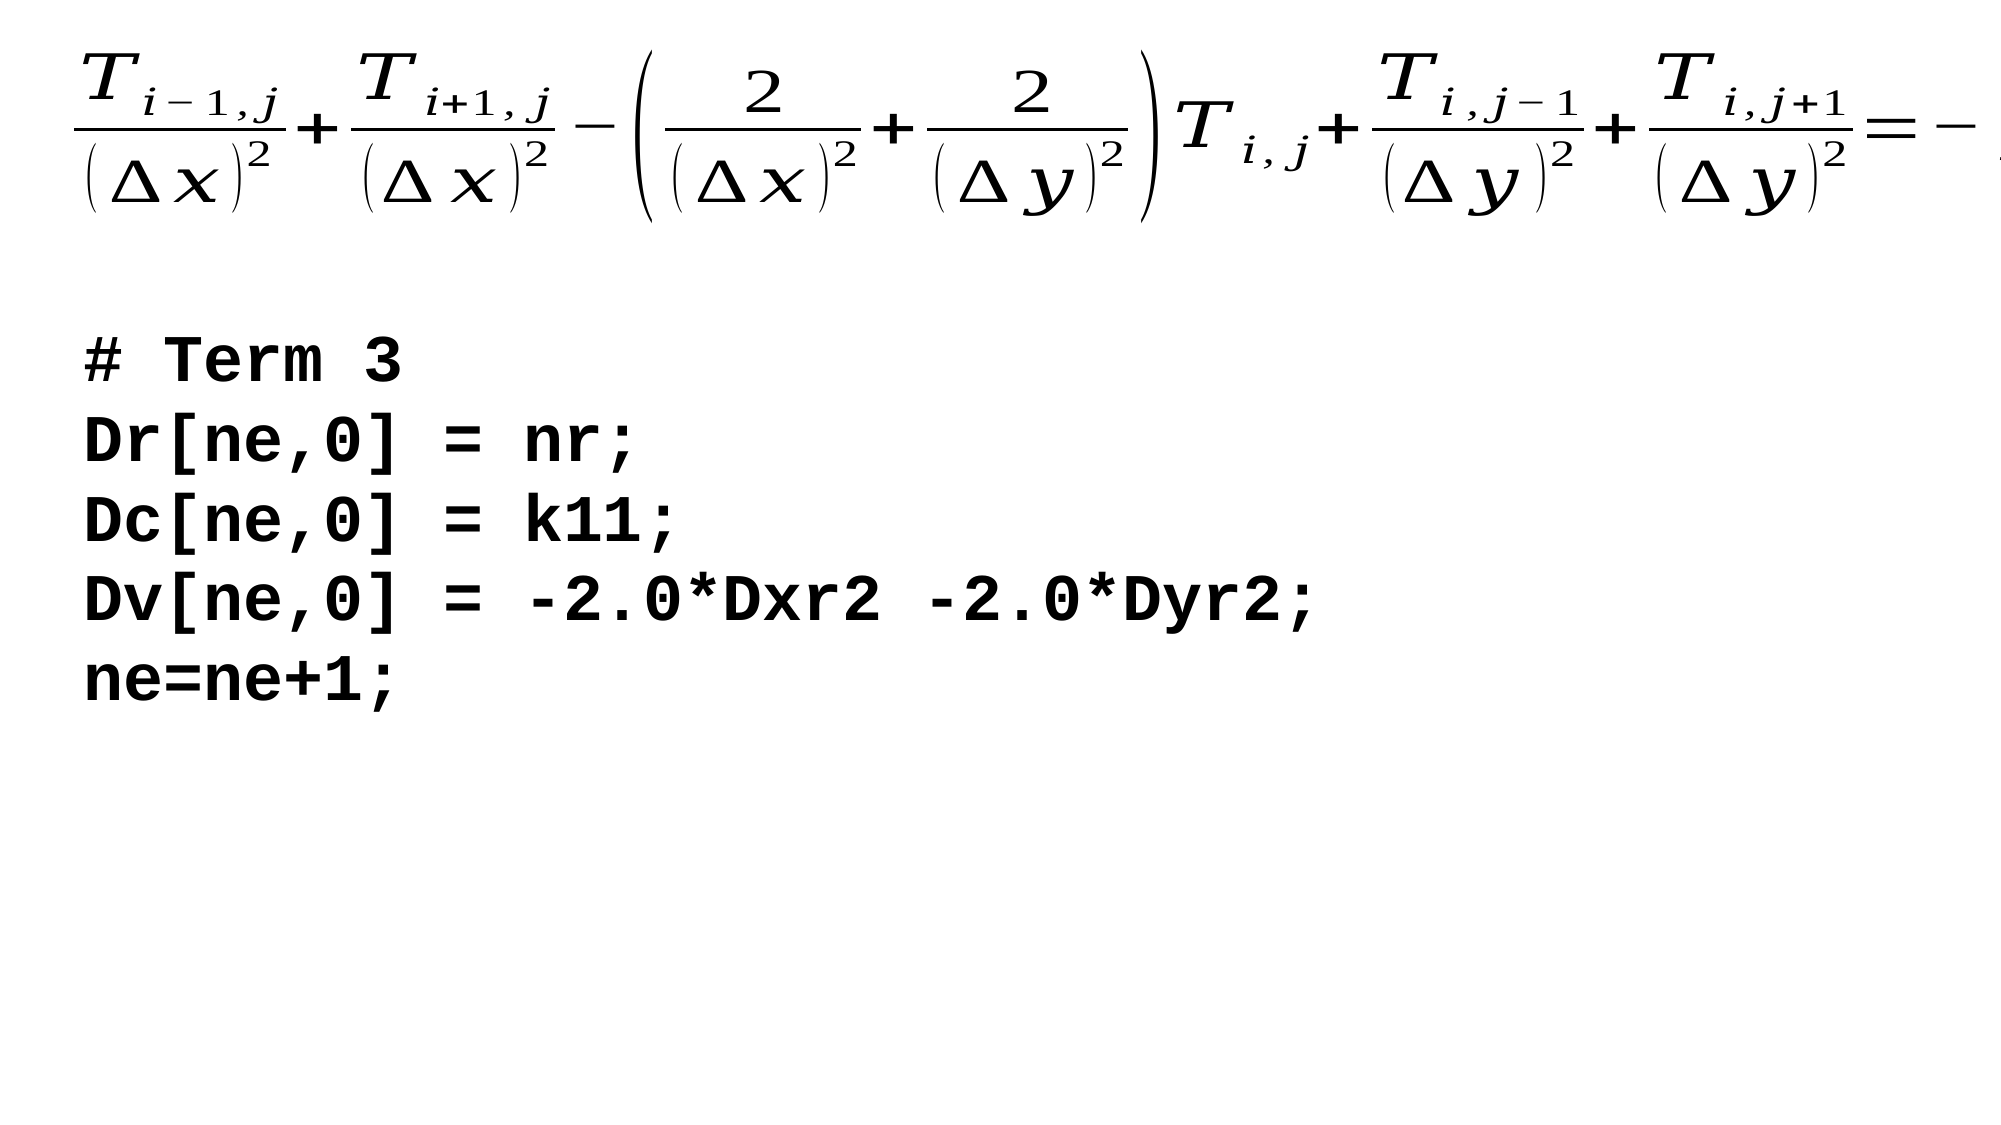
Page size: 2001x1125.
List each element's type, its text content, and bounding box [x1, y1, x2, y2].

text_box # Term 3 Dr[ne,0] = nr; Dc[ne,0] = k11; Dv[ne,0] = -2.0*Dxr2 -2.0*Dyr2; ne=ne+1; [68, 306, 1906, 722]
